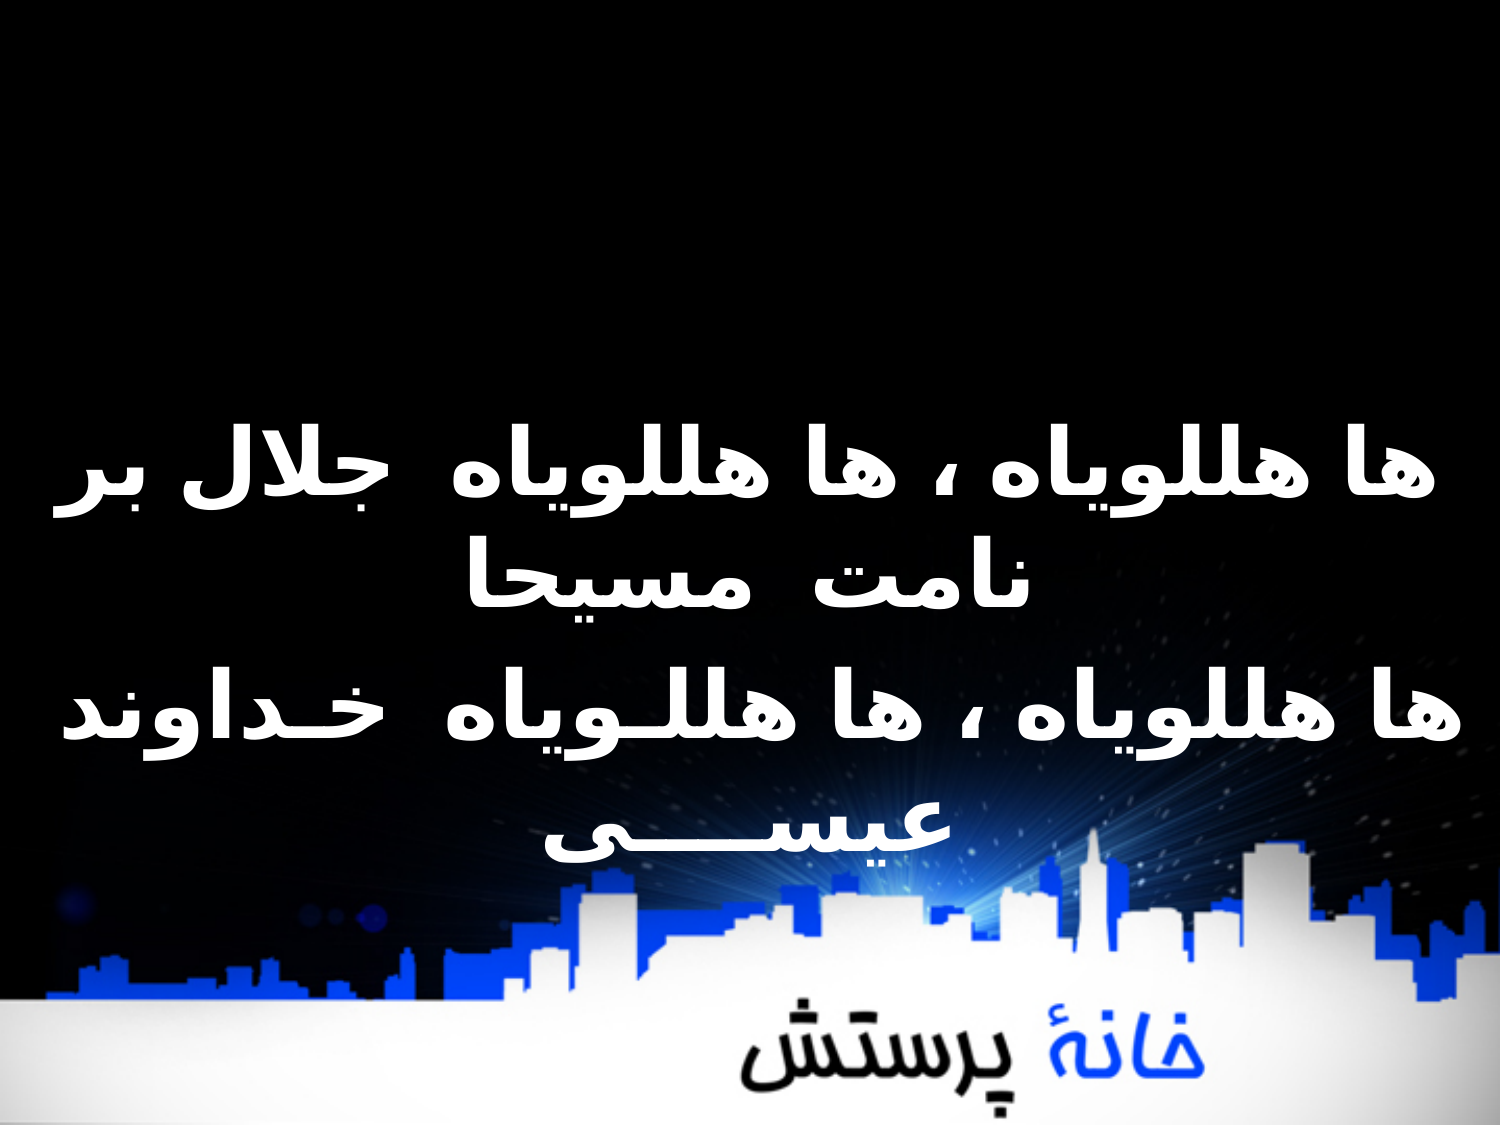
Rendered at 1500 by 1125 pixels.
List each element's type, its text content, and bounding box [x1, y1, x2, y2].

list ها هللوياه ،‌ ها هللوياه جلال بر نامت مسيحا ها هللوياه ،‌ ها هللـوياه خـداوند عيســــی [0, 0, 1500, 1125]
